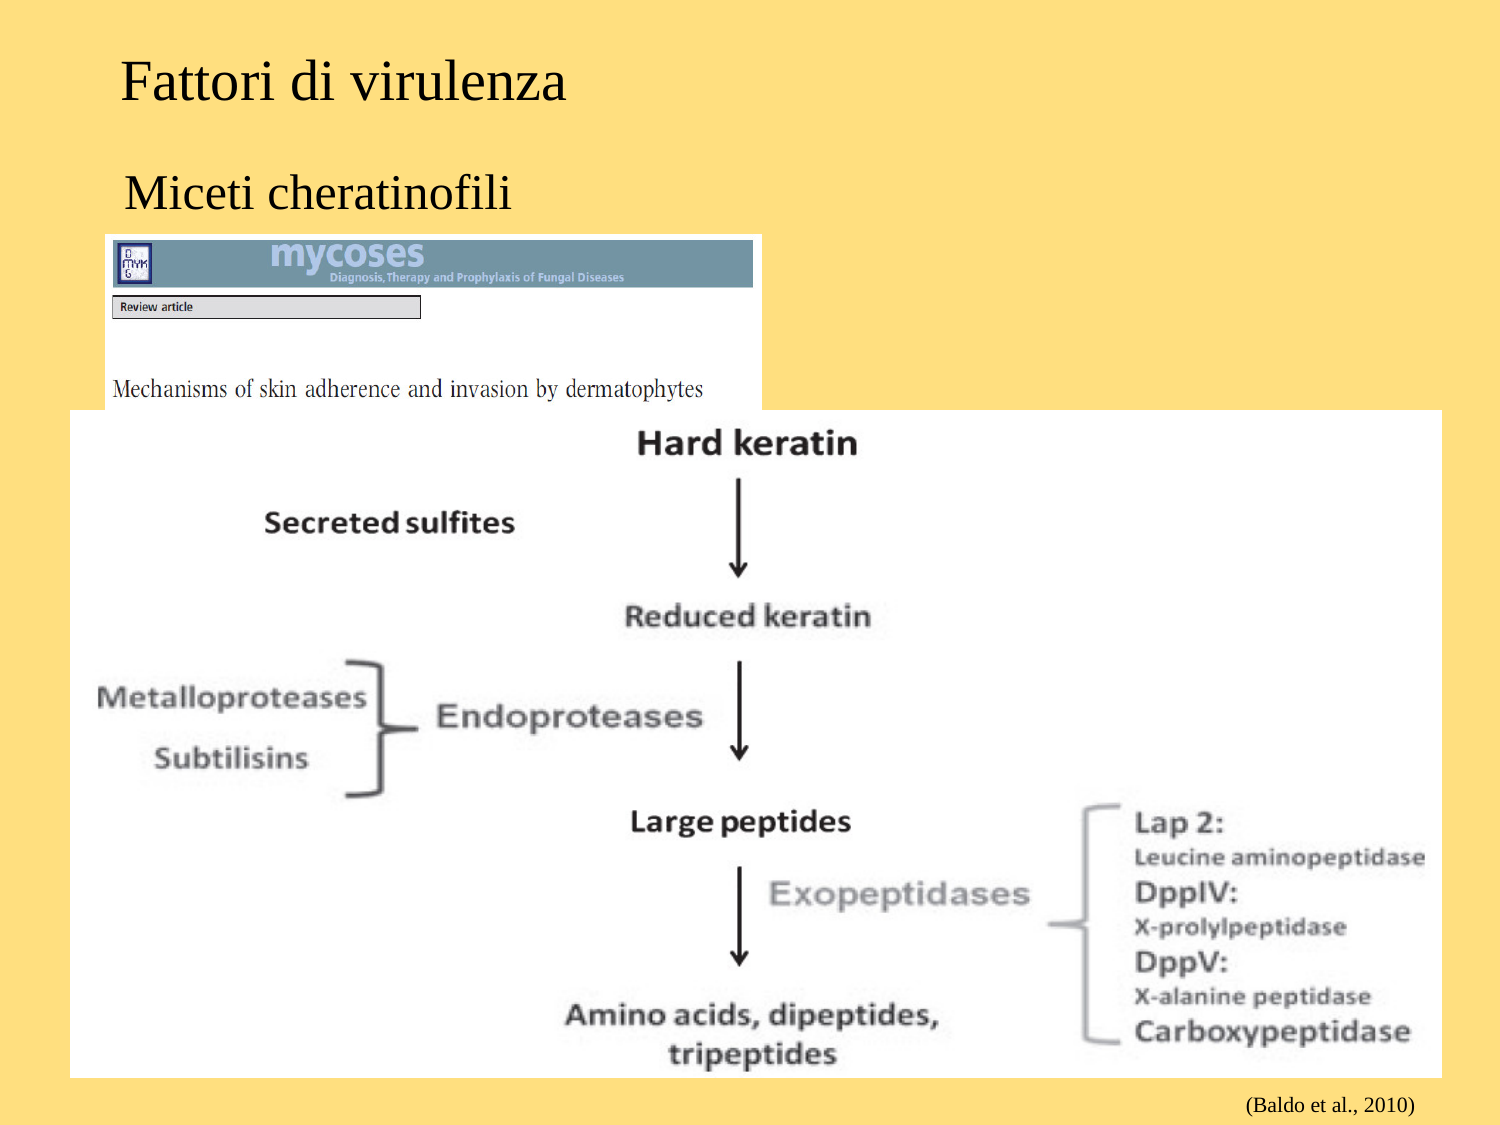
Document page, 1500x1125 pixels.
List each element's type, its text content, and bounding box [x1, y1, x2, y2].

text_box Miceti cheratinofili [109, 151, 866, 227]
text_box (Baldo et al., 2010) [1231, 1087, 1431, 1125]
picture [70, 234, 1442, 1079]
text_box Fattori di virulenza [105, 35, 1015, 120]
